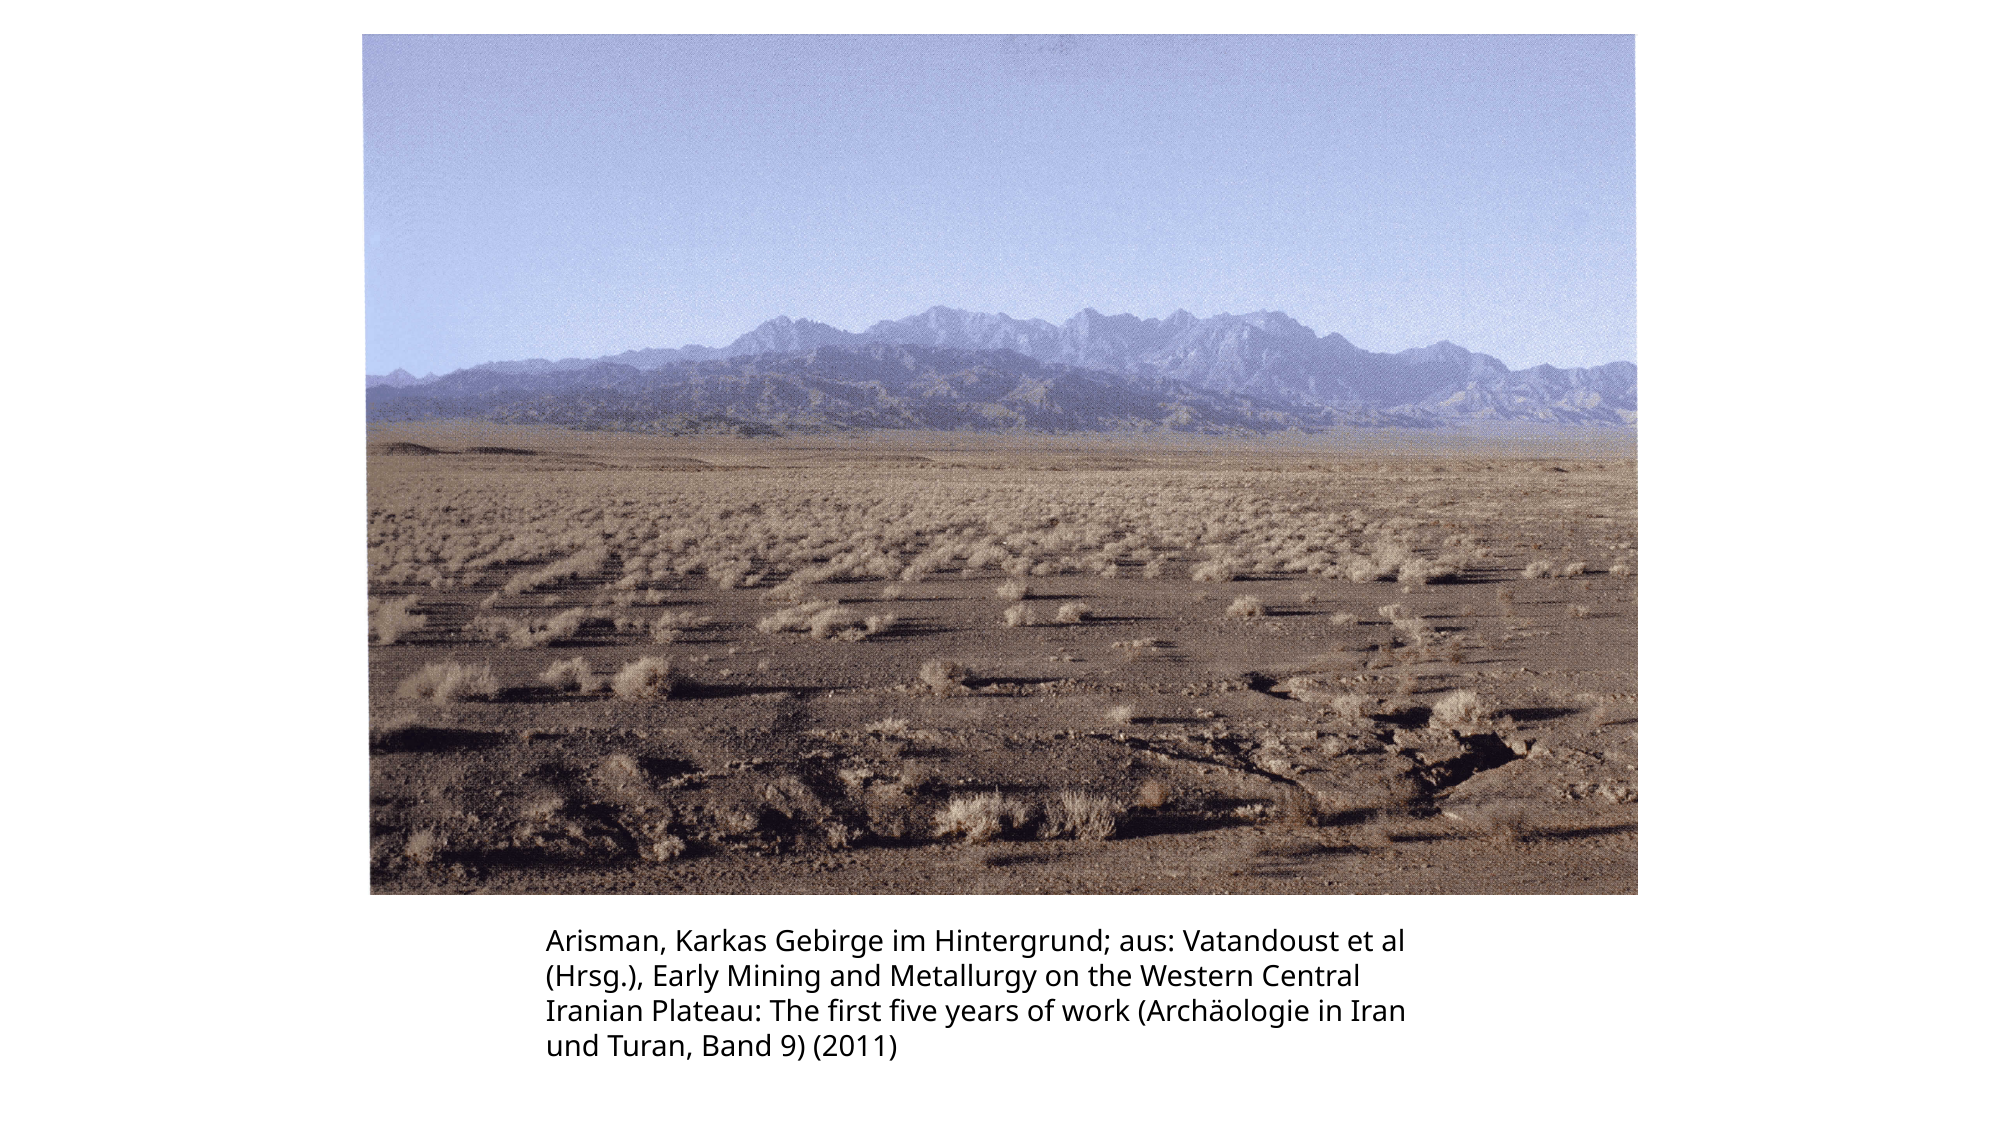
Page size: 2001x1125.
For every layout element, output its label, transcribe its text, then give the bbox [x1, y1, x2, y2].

picture [362, 34, 1638, 896]
text_box Arisman, Karkas Gebirge im Hintergrund; aus: Vatandoust et al (Hrsg.), Early Mining and Metallurgy on the Western Central Iranian Plateau: The first five years of work (Archäologie in Iran und Turan, Band 9) (2011) [531, 915, 1469, 1070]
